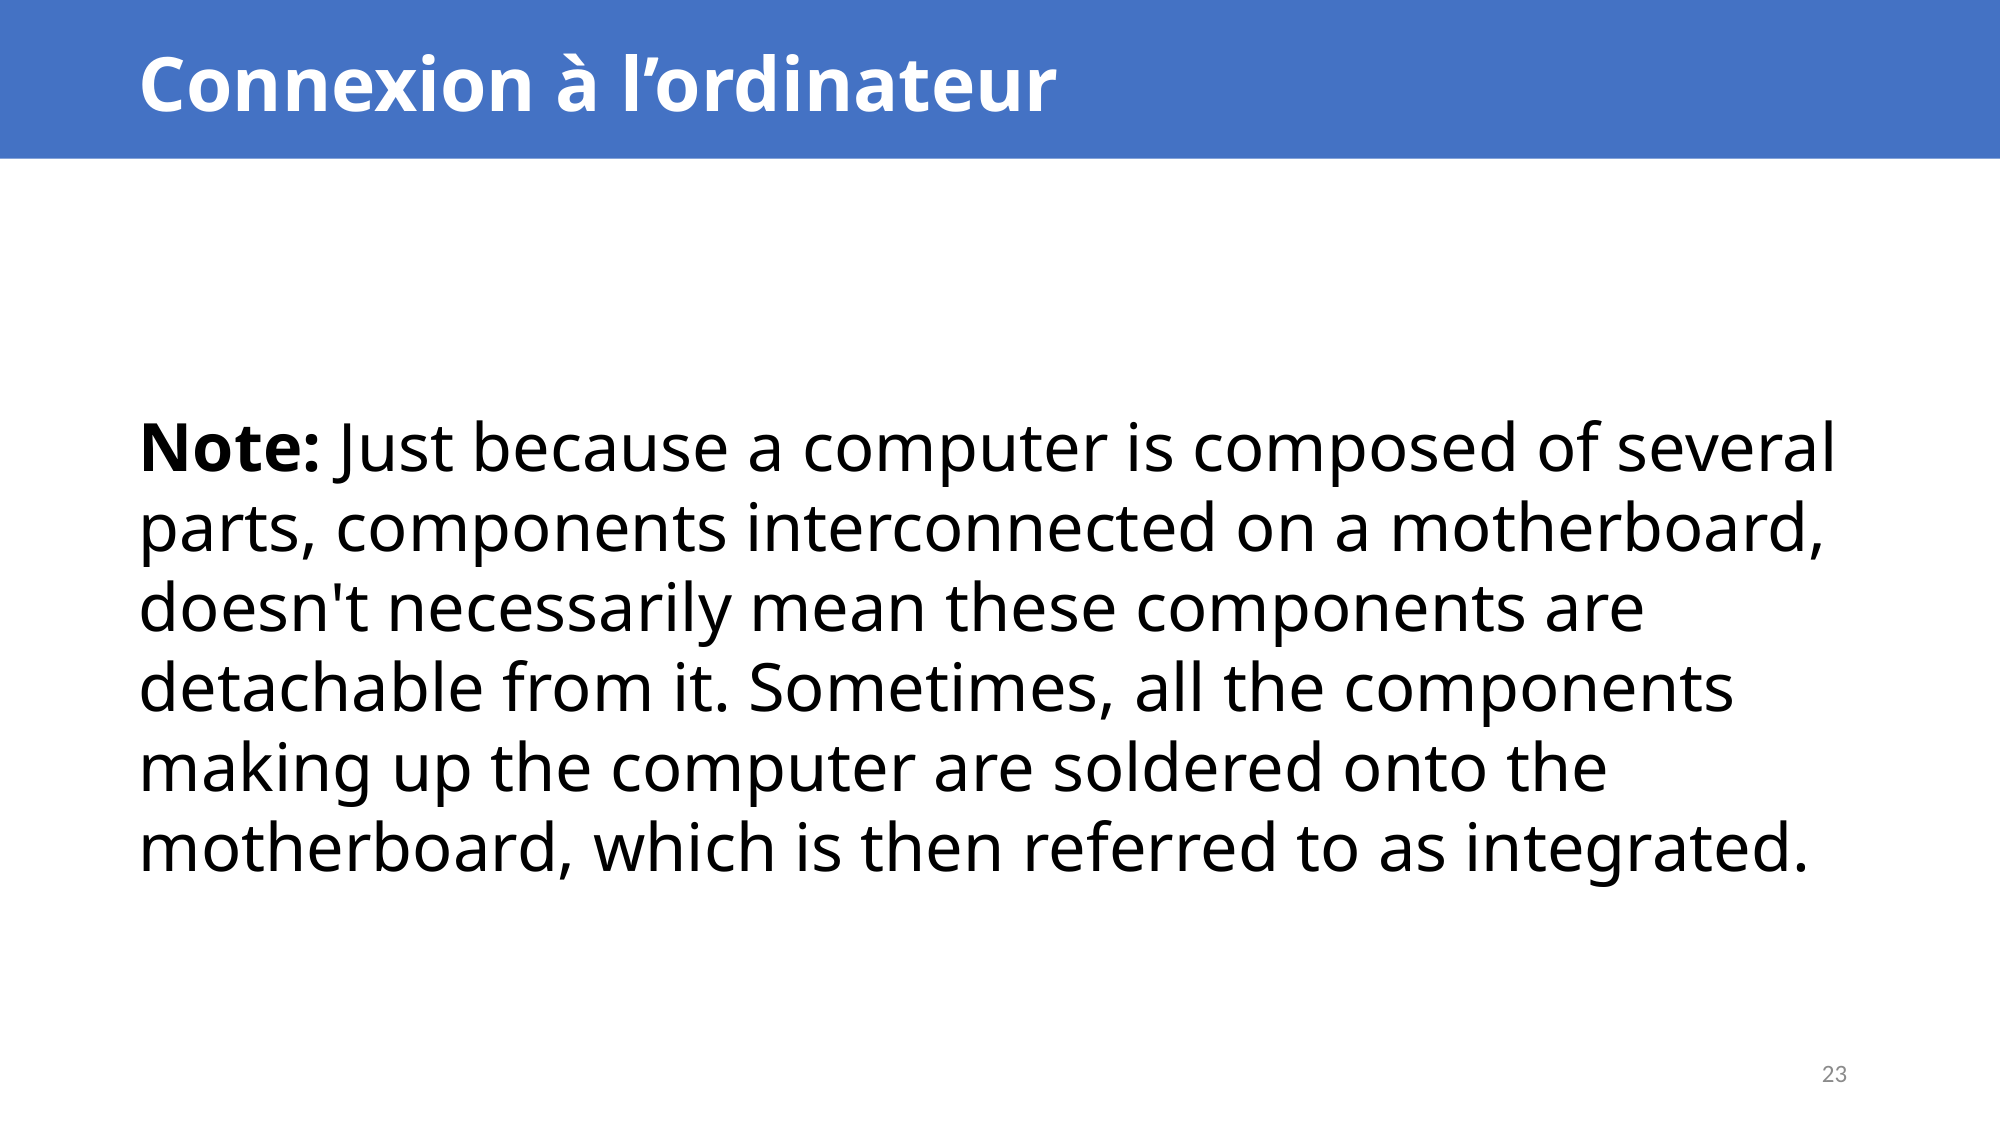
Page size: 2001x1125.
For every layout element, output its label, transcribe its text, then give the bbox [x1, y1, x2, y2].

text_box Connexion à l’ordinateur [123, 39, 1583, 132]
text_box Note: Just because a computer is composed of several parts, components interconnected on a motherboard, doesn't necessarily mean these components are detachable from it. Sometimes, all the components making up the computer are soldered onto the motherboard, which is then referred to as integrated. [123, 397, 1957, 973]
slide_number 23 [1412, 1042, 1863, 1103]
text_box [0, 0, 2000, 160]
